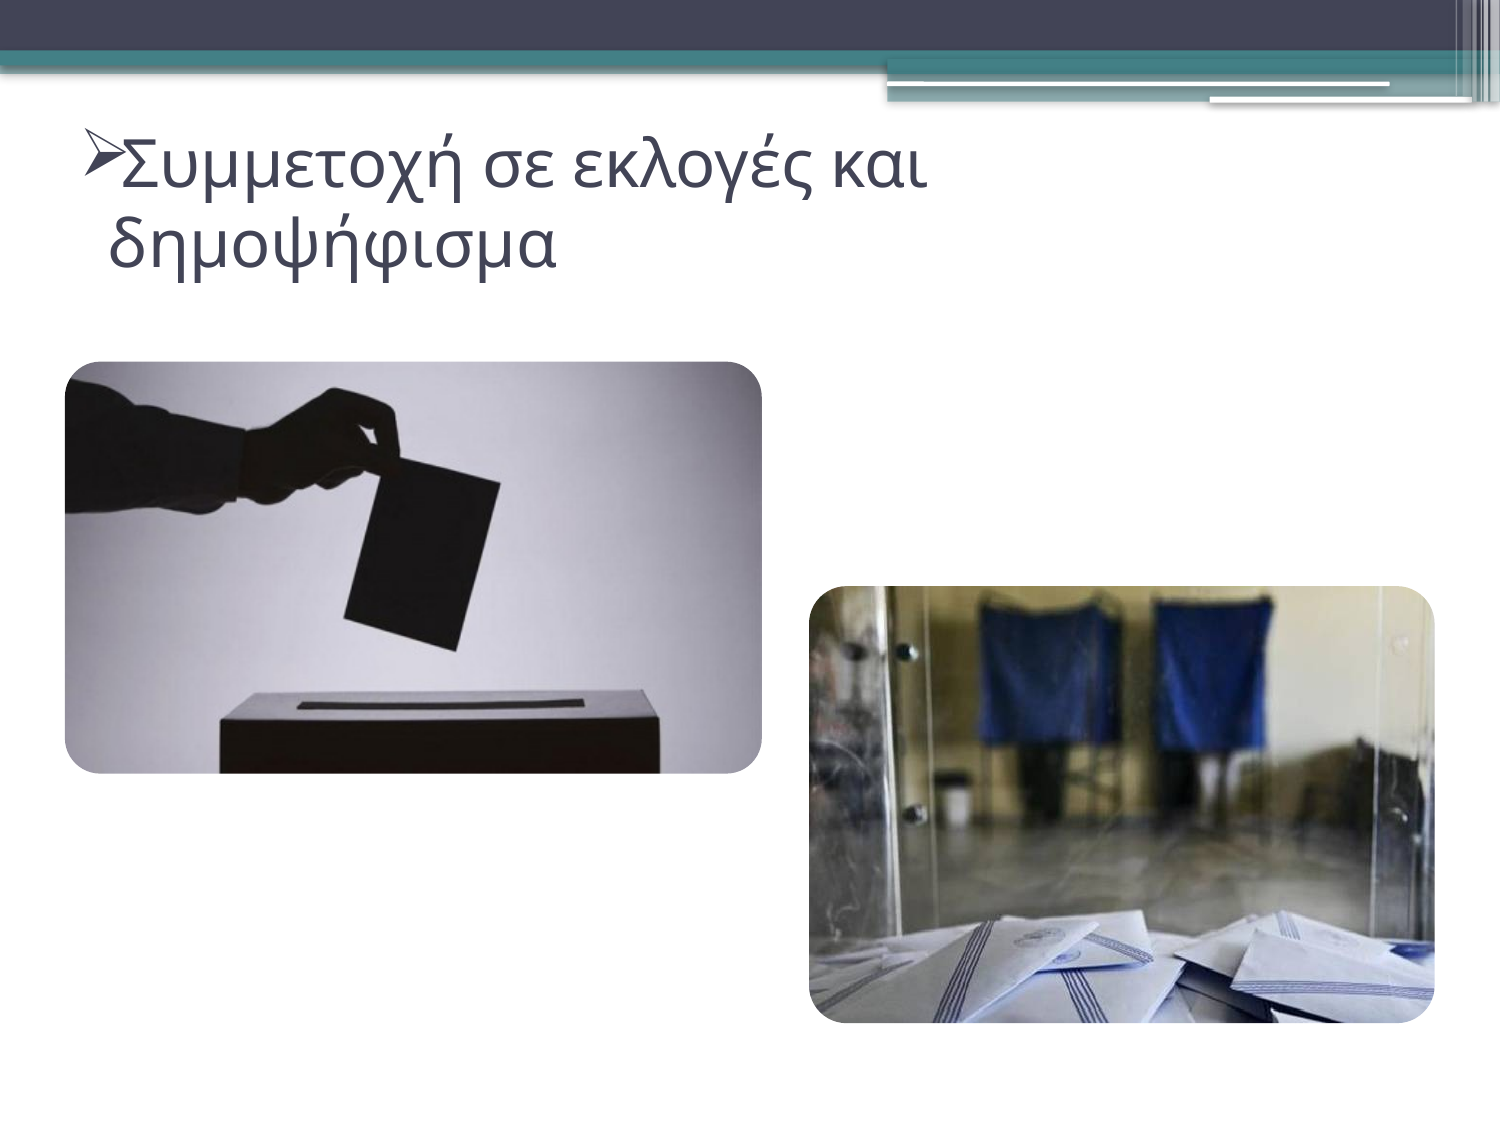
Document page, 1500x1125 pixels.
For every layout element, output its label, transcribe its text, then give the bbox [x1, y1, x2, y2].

title Συμμετοχή σε εκλογές και δημοψήφισμα [64, 113, 1415, 289]
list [64, 361, 763, 774]
picture [808, 585, 1435, 1024]
